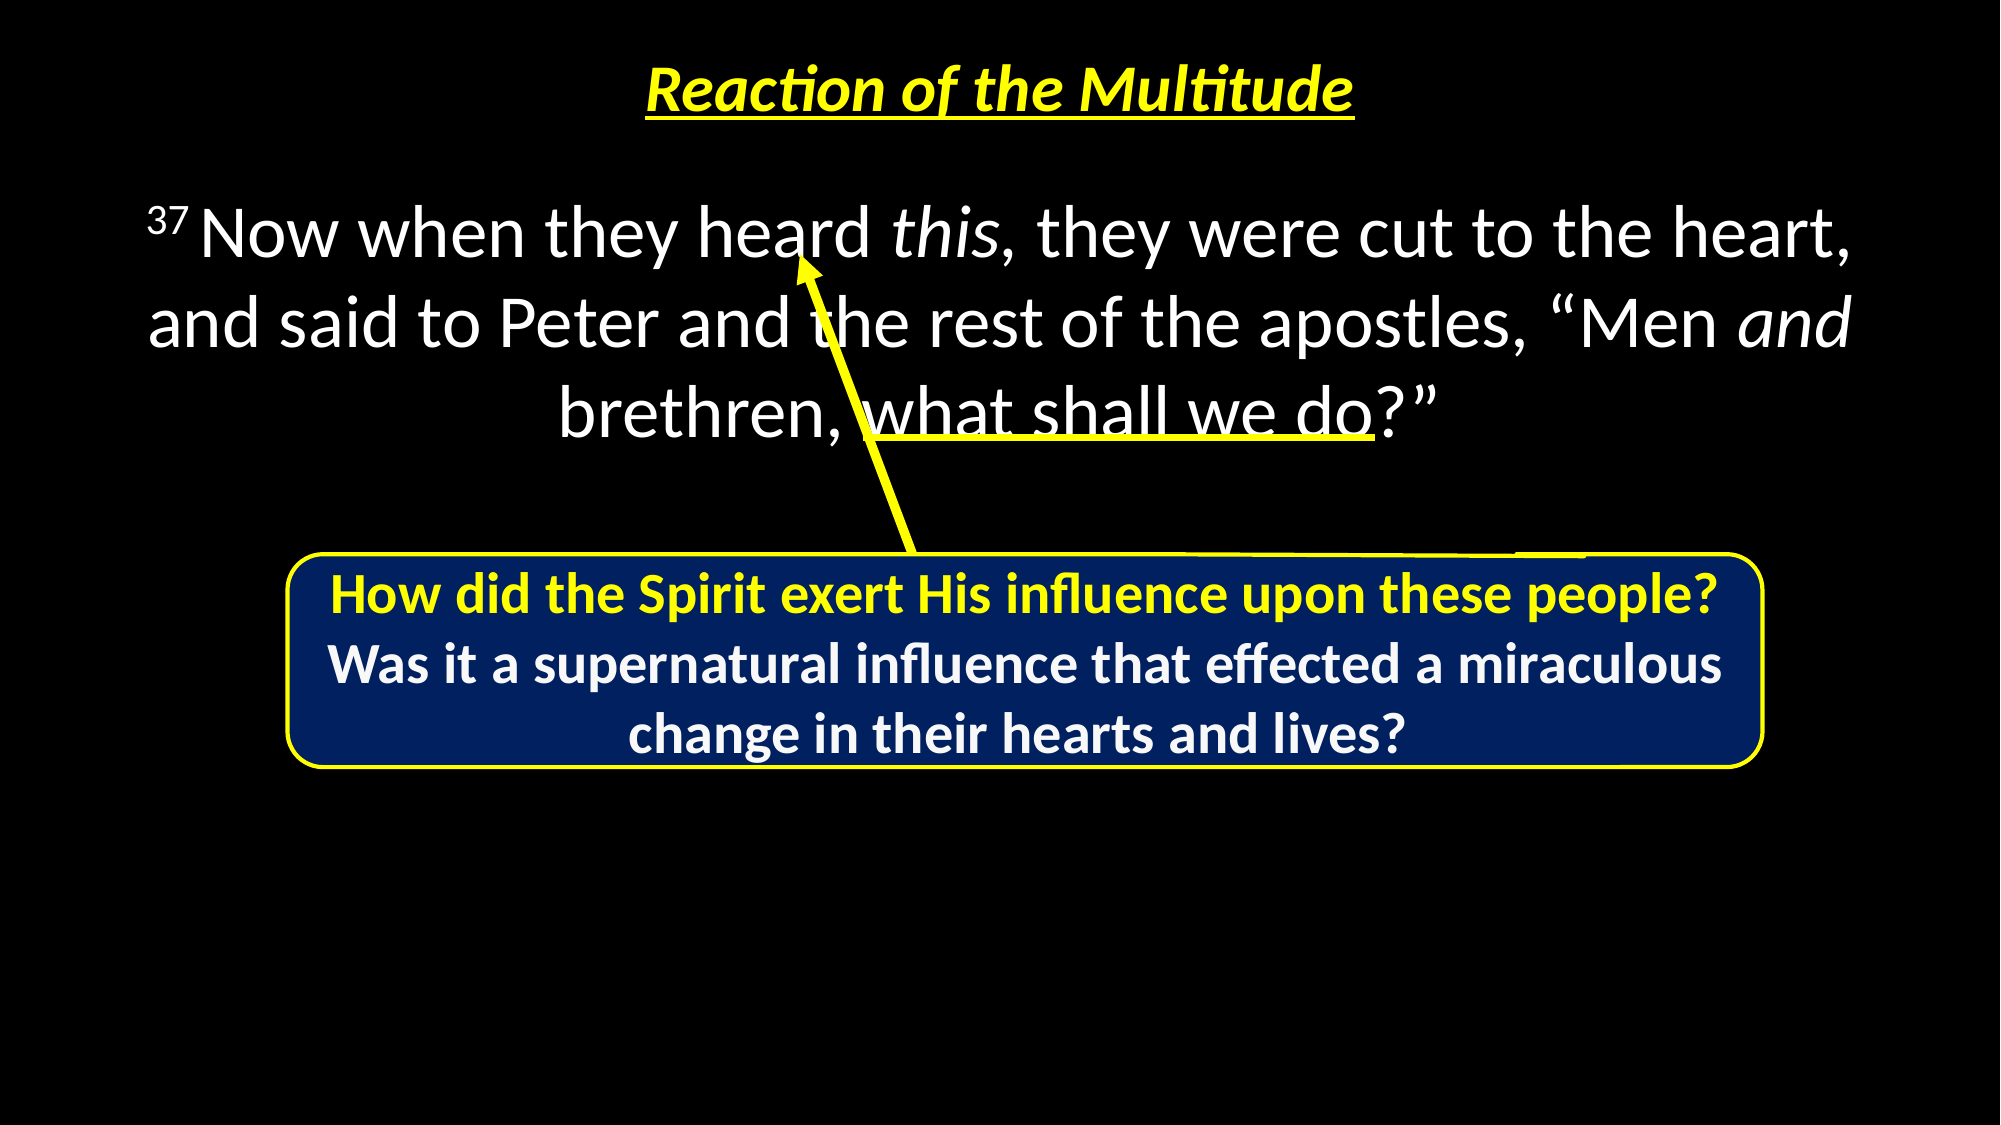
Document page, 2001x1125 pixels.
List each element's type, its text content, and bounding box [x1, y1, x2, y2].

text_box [799, 253, 913, 555]
text_box How did the Spirit exert His influence upon these people? Was it a supernatural influence that effected a miraculous change in their hearts and lives? [285, 552, 1765, 770]
text_box 37 Now when they heard this, they were cut to the heart, and said to Peter and the rest of the apostles, “Men and brethren, what shall we do?” [91, 175, 1909, 460]
text_box Reaction of the Multitude [324, 37, 1675, 133]
